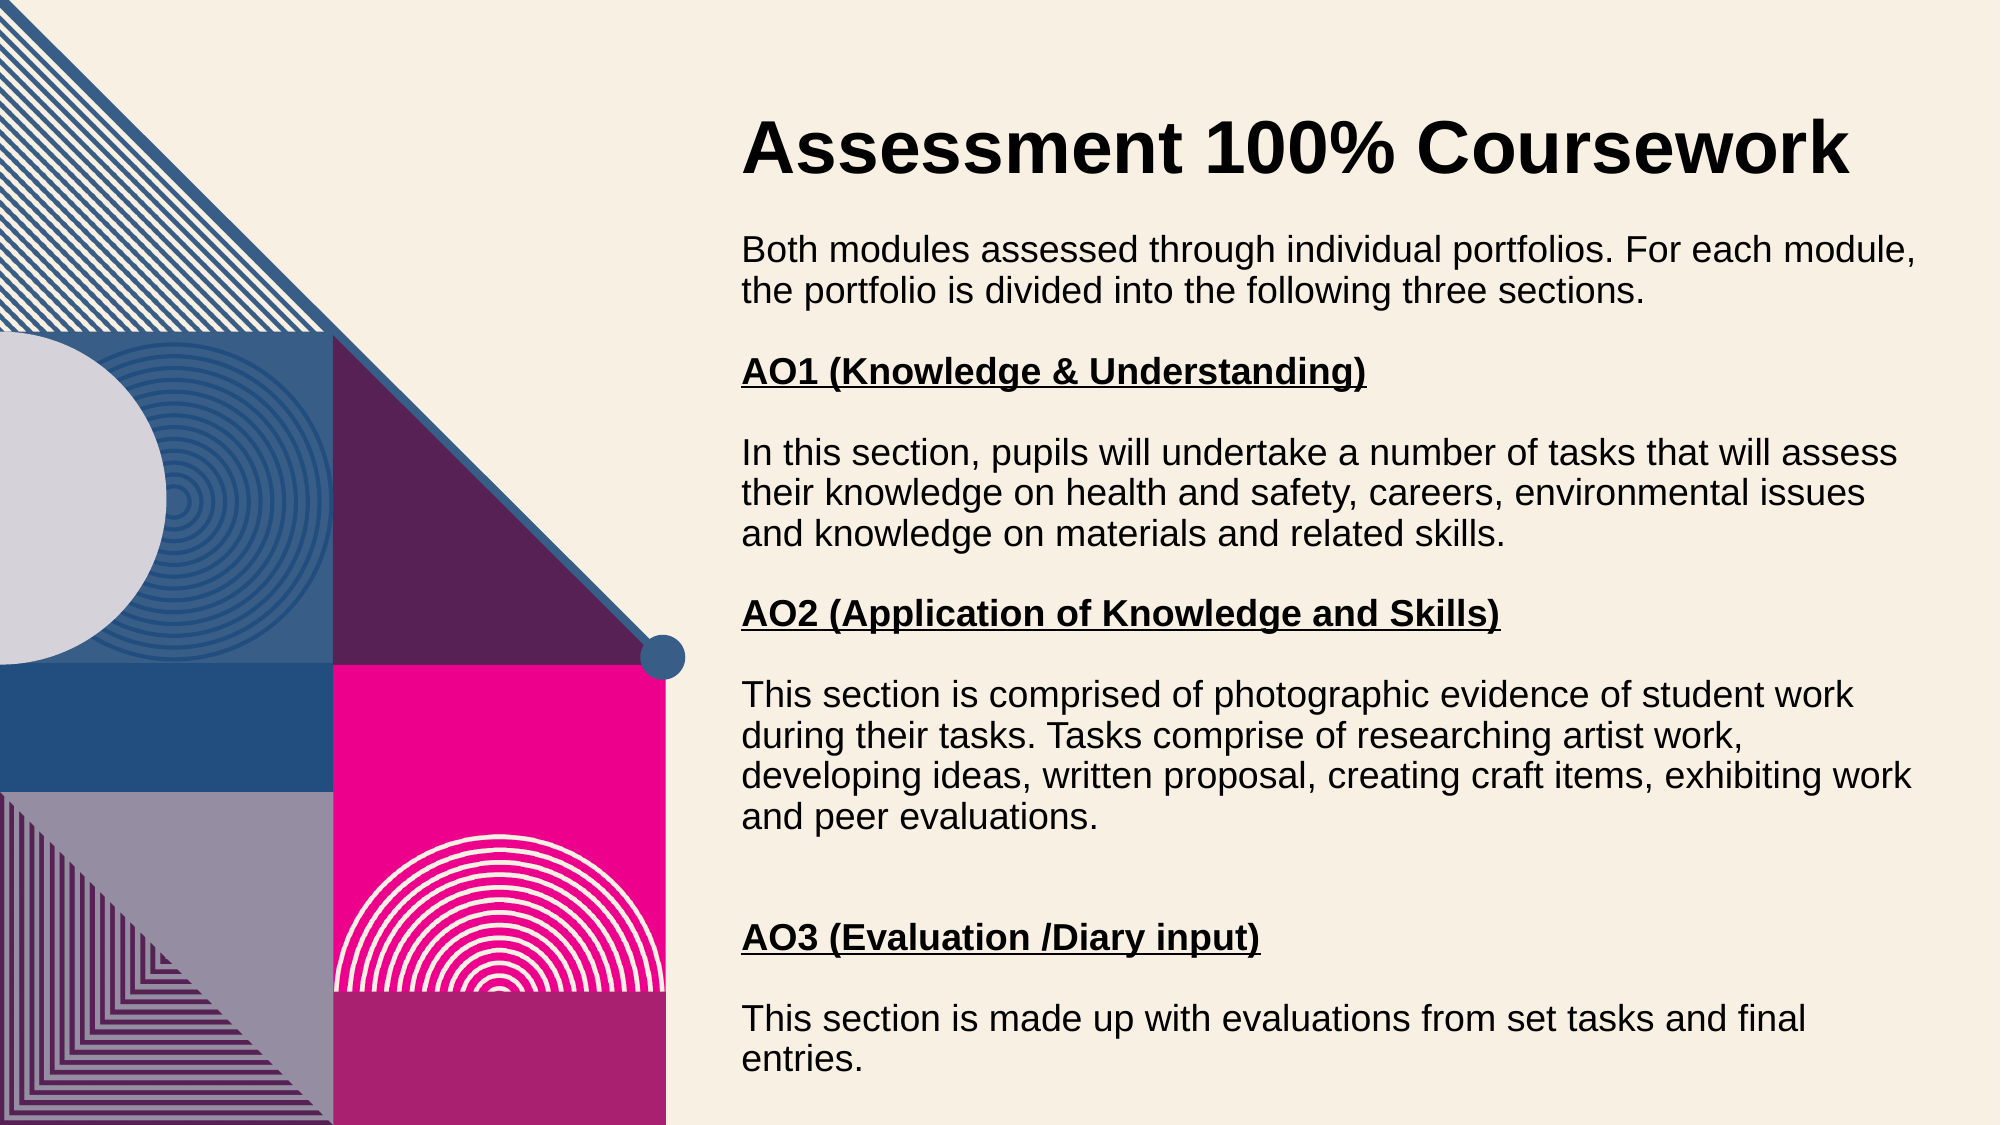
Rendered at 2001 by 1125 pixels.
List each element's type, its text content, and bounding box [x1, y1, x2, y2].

picture [0, 792, 333, 1125]
picture [10, 0, 332, 321]
picture [0, 4, 330, 333]
picture [334, 834, 665, 991]
text_box Assessment 100% Coursework Both modules assessed through individual portfolios. For each module, the portfolio is divided into the following three sections. AO1 (Knowledge & Understanding) In this section, pupils will undertake a number of tasks that will assess their knowledge on health and safety, careers, environmental issues and knowledge on materials and related skills. AO2 (Application of Knowledge and Skills) This section is comprised of photographic evidence of student work during their tasks. Tasks comprise of researching artist work, developing ideas, written proposal, creating craft items, exhibiting work and peer evaluations. AO3 (Evaluation /Diary input) This section is made up with evaluations from set tasks and final entries. [726, 101, 1945, 1088]
